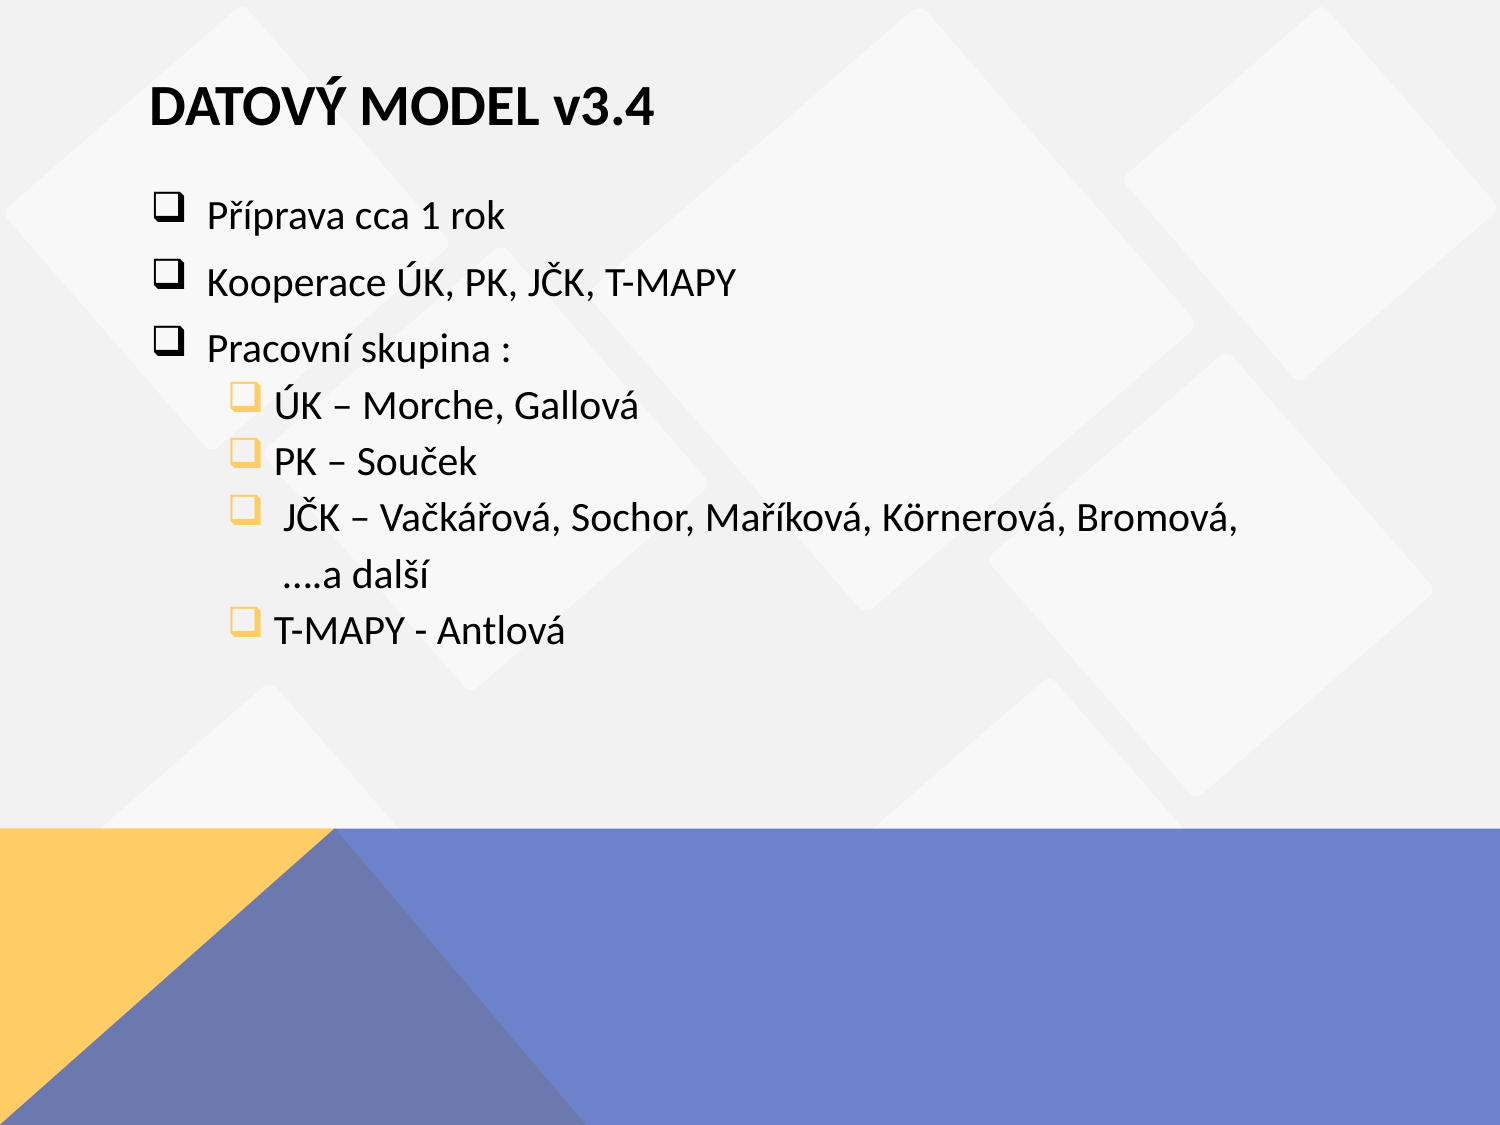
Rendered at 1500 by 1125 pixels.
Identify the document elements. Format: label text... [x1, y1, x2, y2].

title Datový model v3.4 [135, 60, 1369, 150]
list Příprava cca 1 rok Kooperace ÚK, PK, JČK, T-MAPY Pracovní skupina : ÚK – Morche, Gallová PK – Souček JČK – Vačkářová, Sochor, Maříková, Körnerová, Bromová, ….a další T-MAPY - Antlová [135, 180, 1369, 768]
